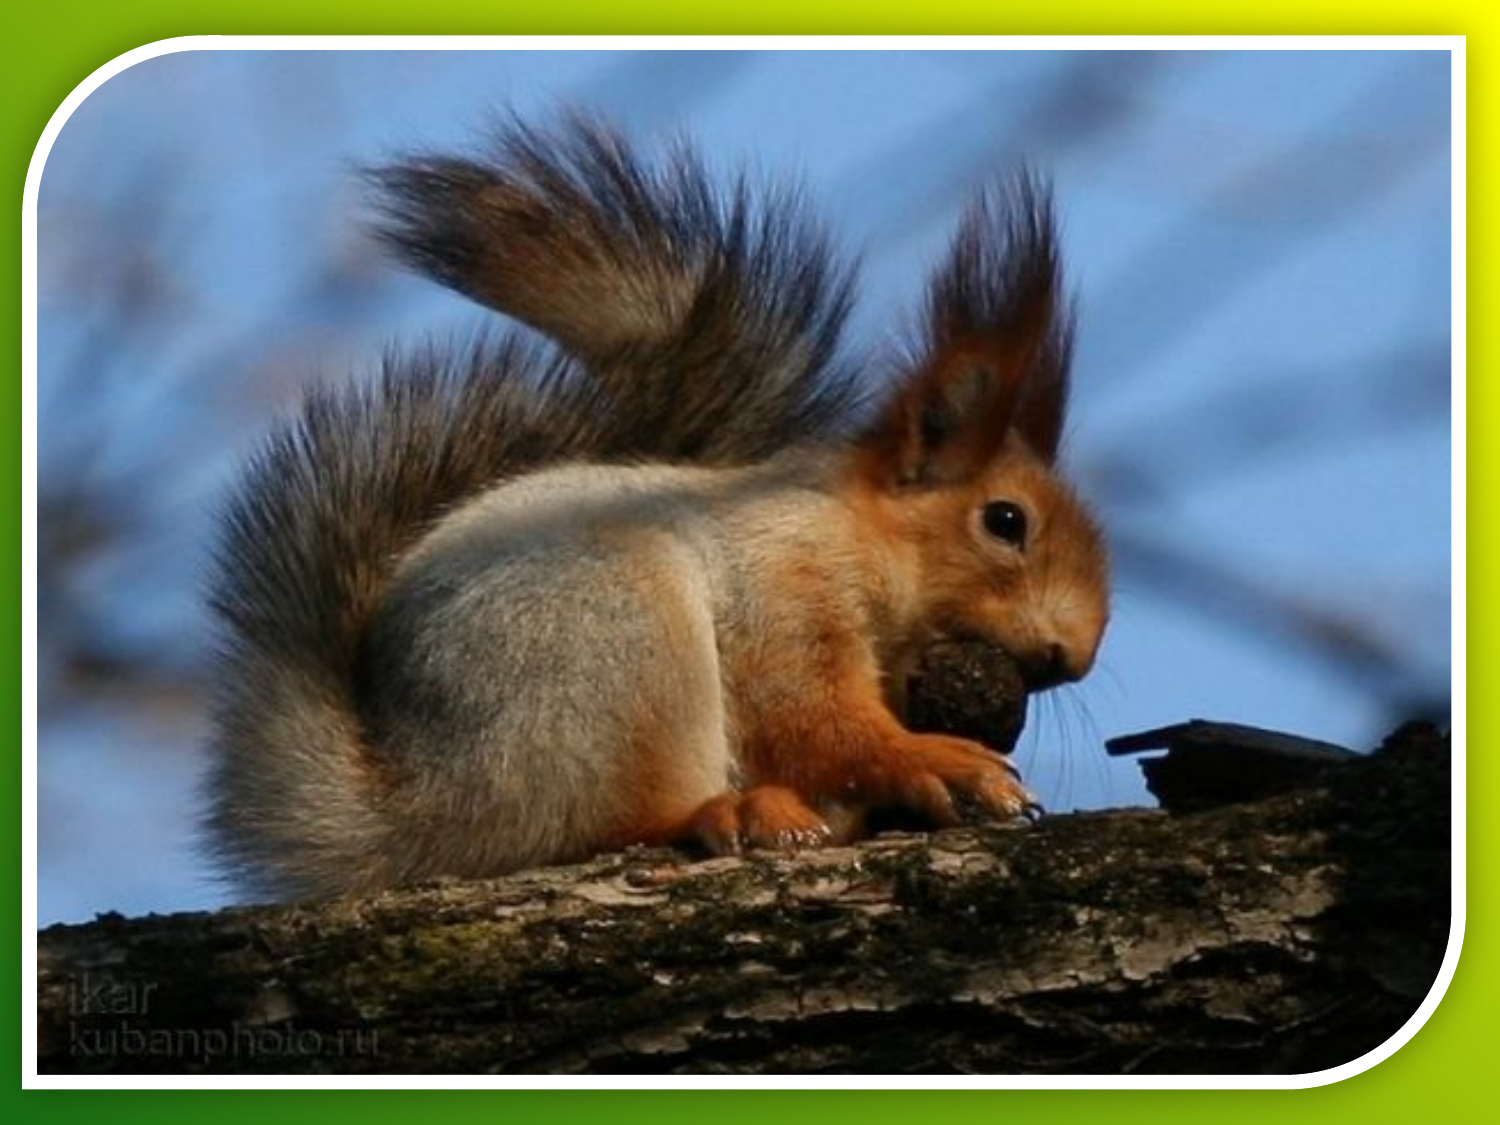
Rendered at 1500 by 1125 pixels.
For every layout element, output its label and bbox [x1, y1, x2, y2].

picture [29, 42, 1459, 1083]
